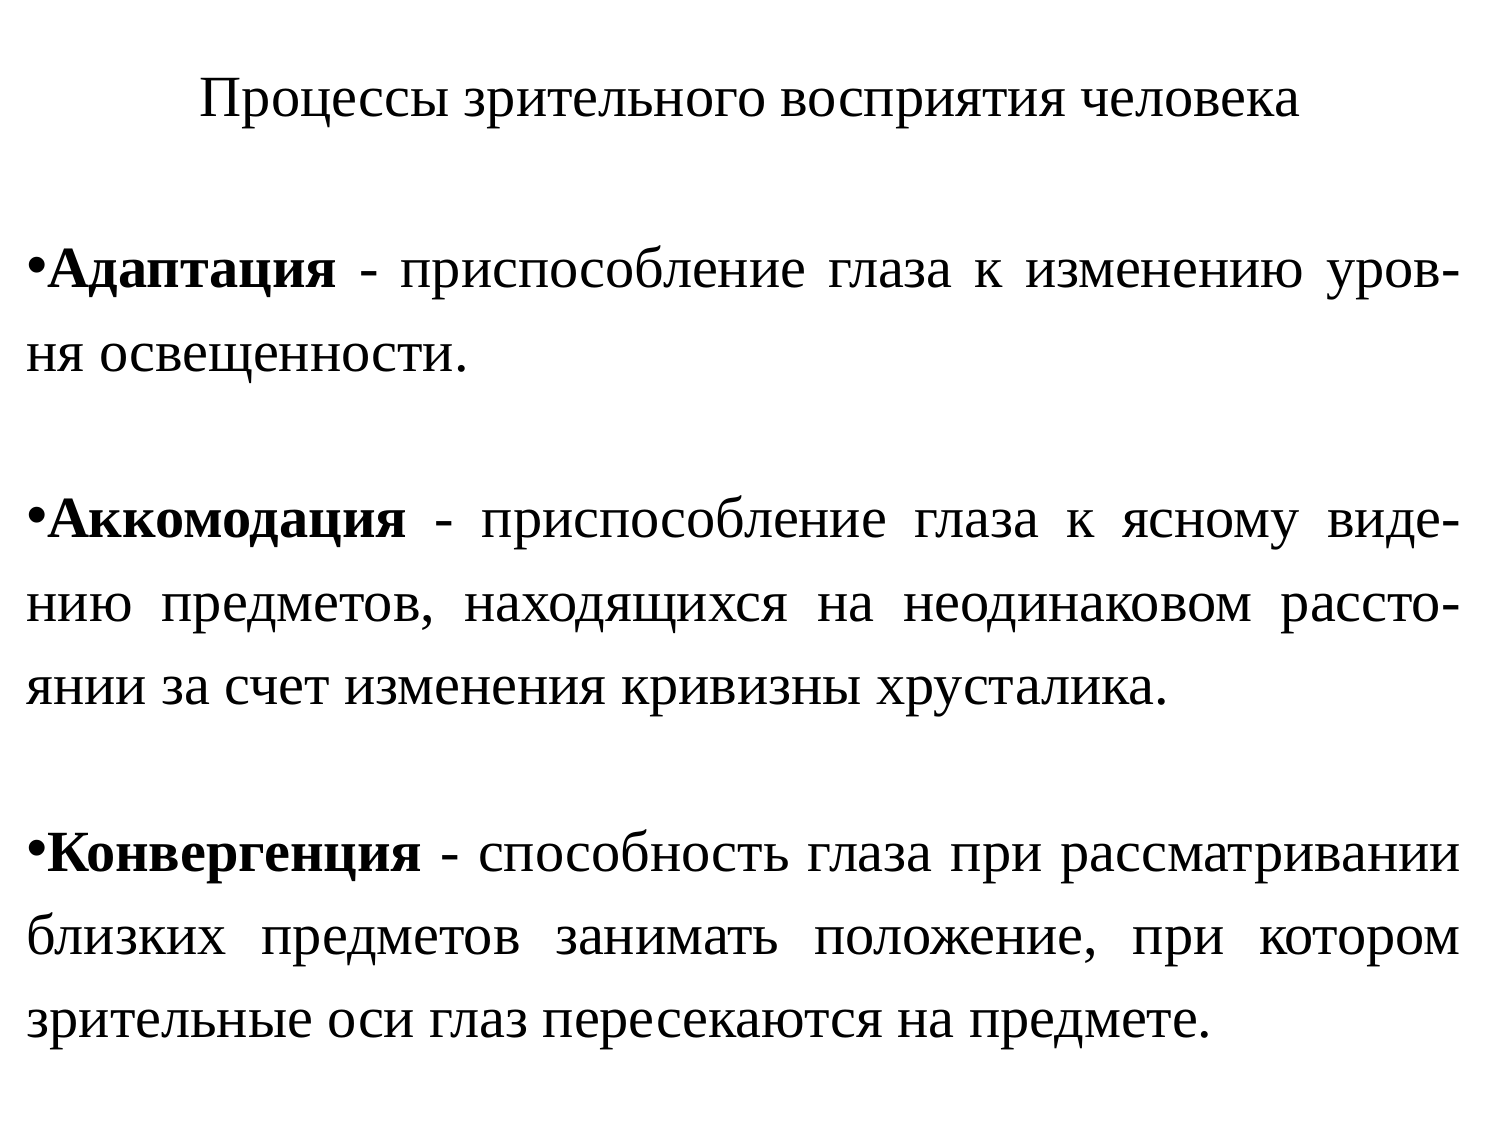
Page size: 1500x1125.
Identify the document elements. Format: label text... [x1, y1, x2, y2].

title Процессы зрительного восприятия человека [0, 45, 1500, 141]
list Адаптация - приспособление глаза к изменению уров-ня освещенности. Аккомодация - приспособление глаза к ясному виде-нию предметов, находящихся на неодинаковом рассто-янии за счет изменения кривизны хрусталика. Конвергенция - способность глаза при рассматривании близких предметов занимать положение, при котором зрительные оси глаз пересекаются на предмете. [11, 208, 1477, 1090]
